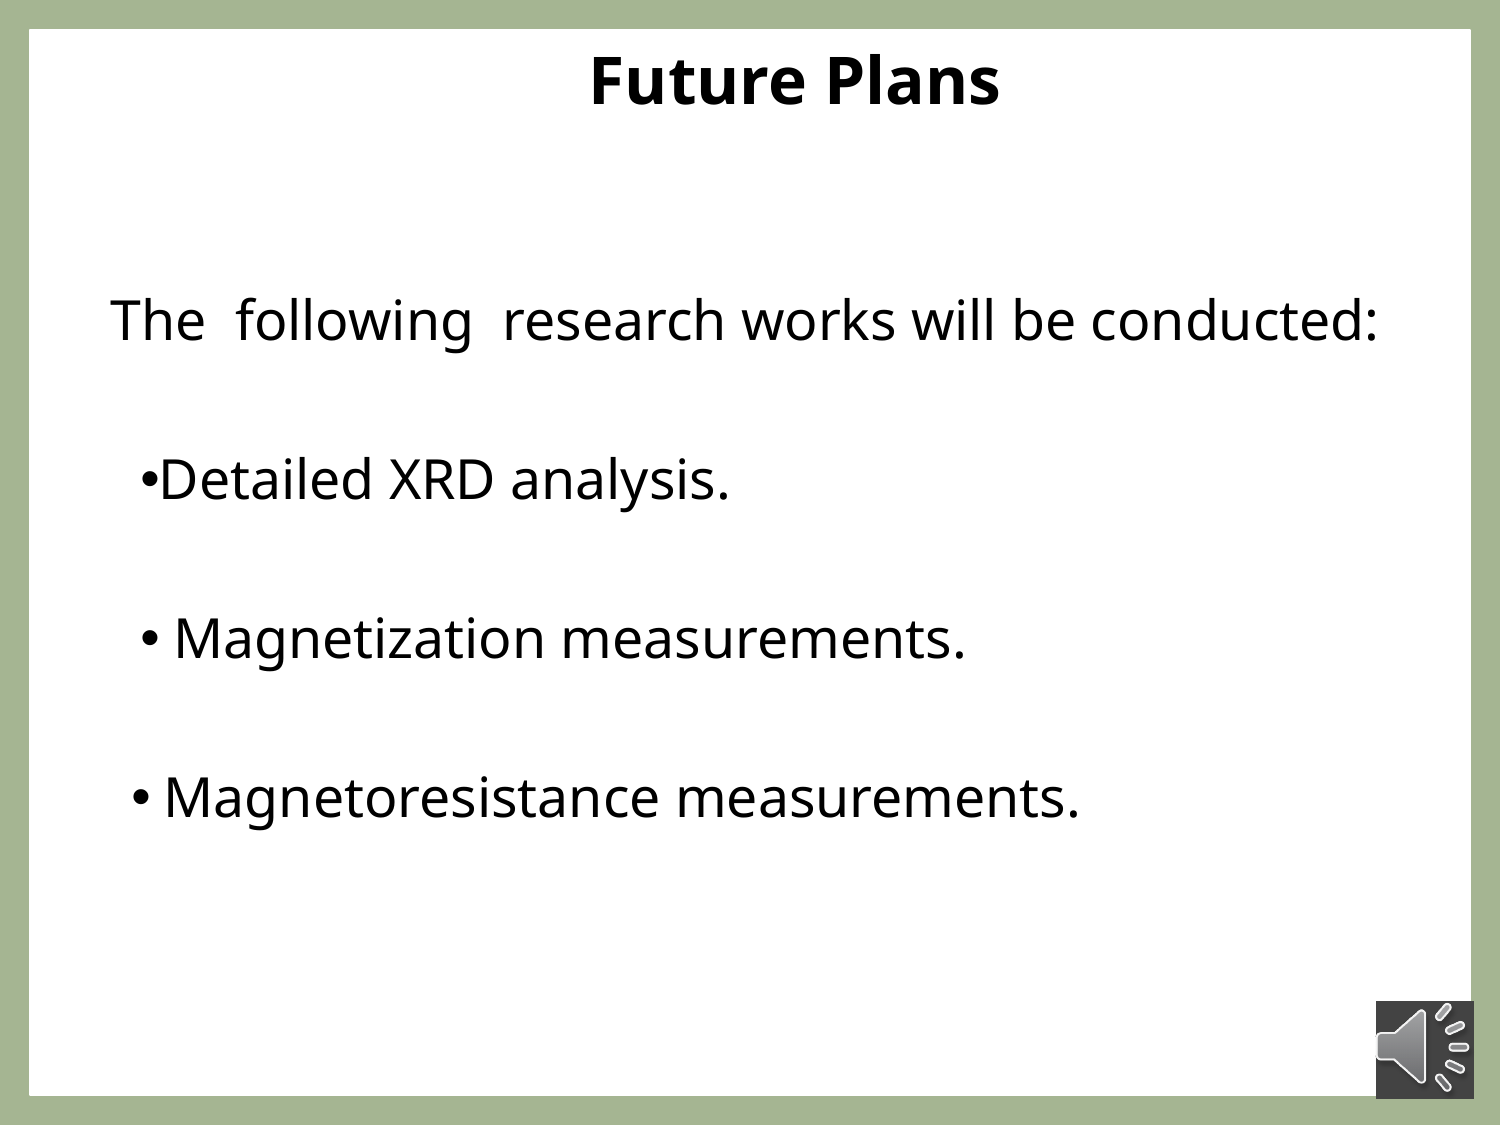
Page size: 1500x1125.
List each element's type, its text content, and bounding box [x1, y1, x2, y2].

picture [1374, 999, 1476, 1101]
text_box The following research works will be conducted: Detailed XRD analysis. Magnetization measurements. Magnetoresistance measurements. [81, 285, 1419, 895]
title Future Plans [187, 39, 1403, 127]
